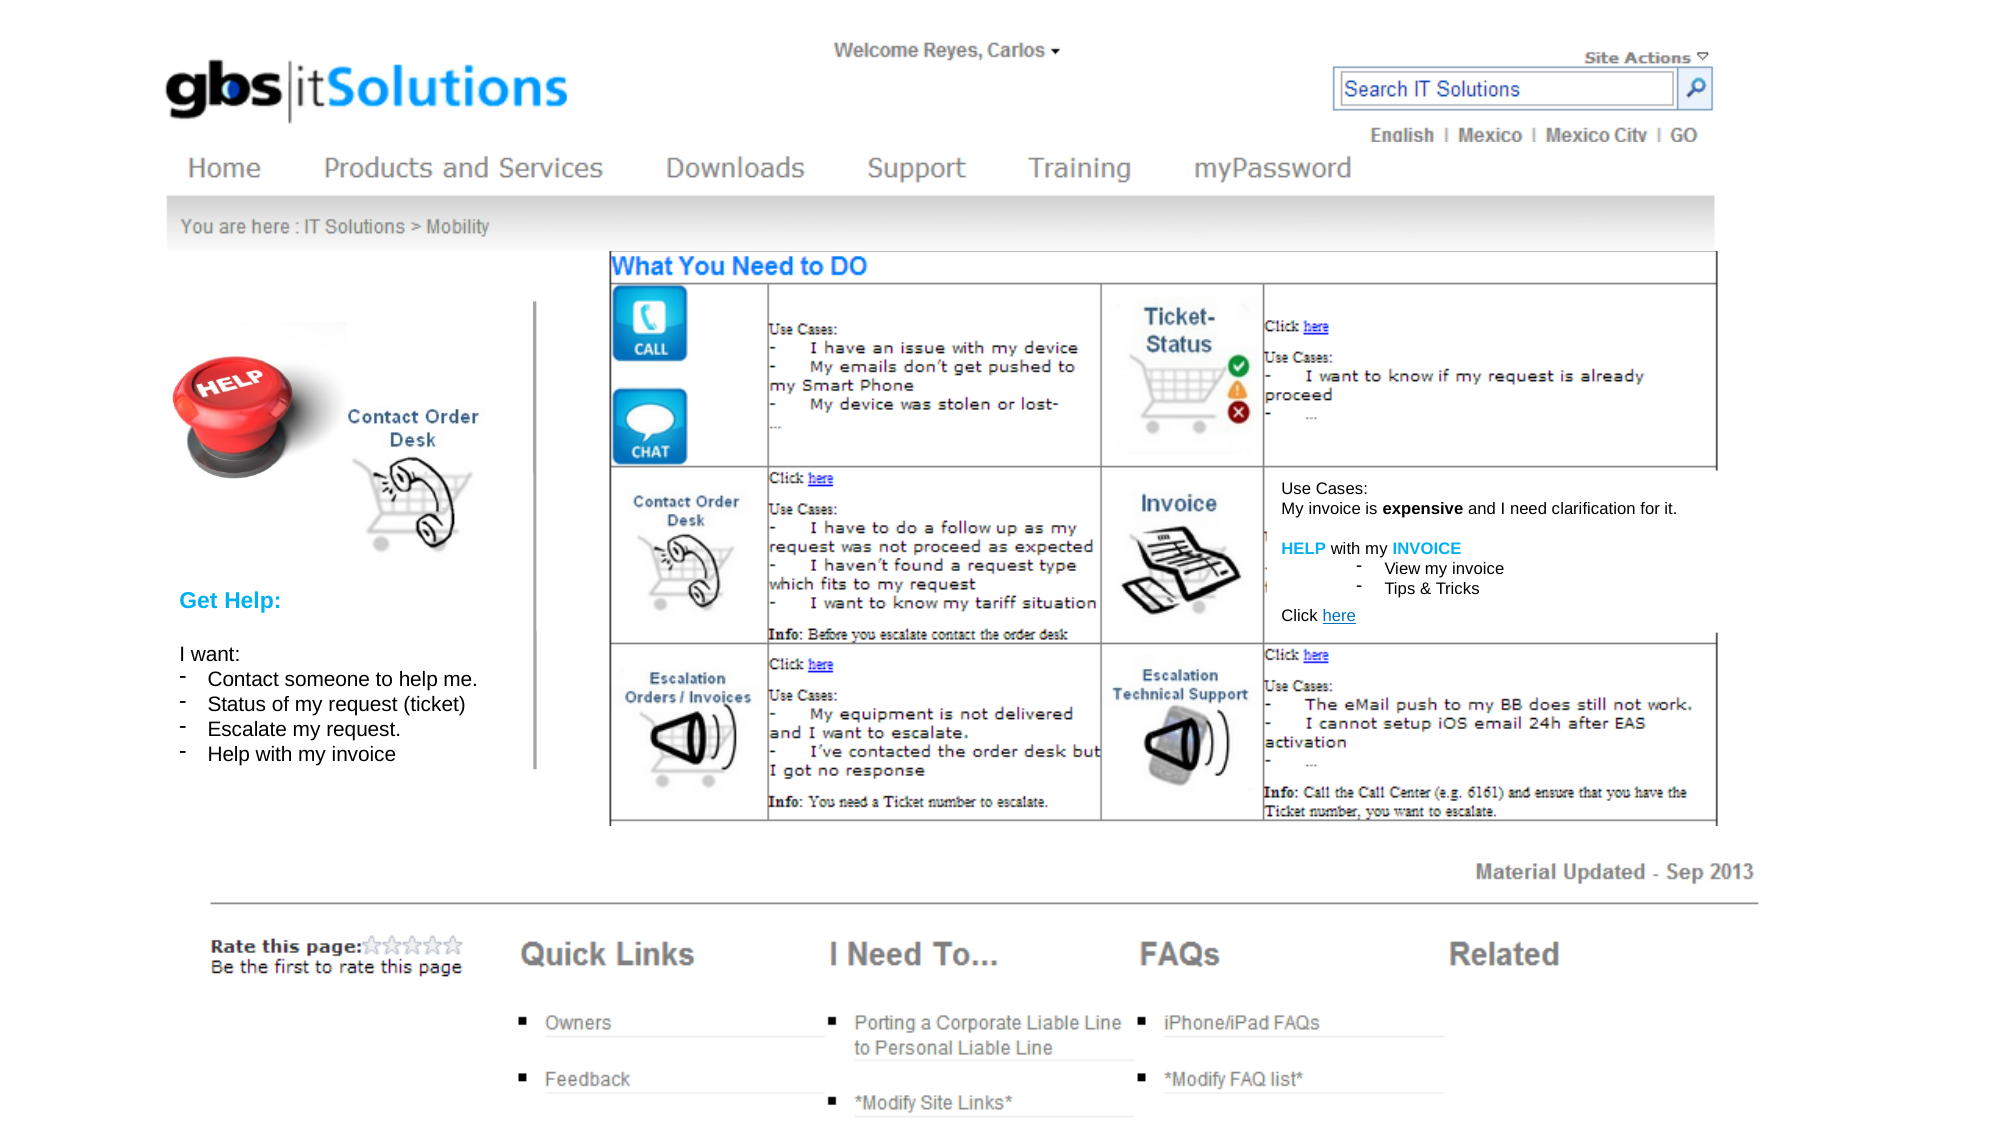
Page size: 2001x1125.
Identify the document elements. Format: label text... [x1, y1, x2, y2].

picture [203, 837, 1768, 1125]
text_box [164, 322, 514, 580]
text_box Get Help: I want: Contact someone to help me. Status of my request (ticket) Escalate my request. Help with my invoice [164, 578, 536, 774]
picture [145, 21, 1721, 827]
